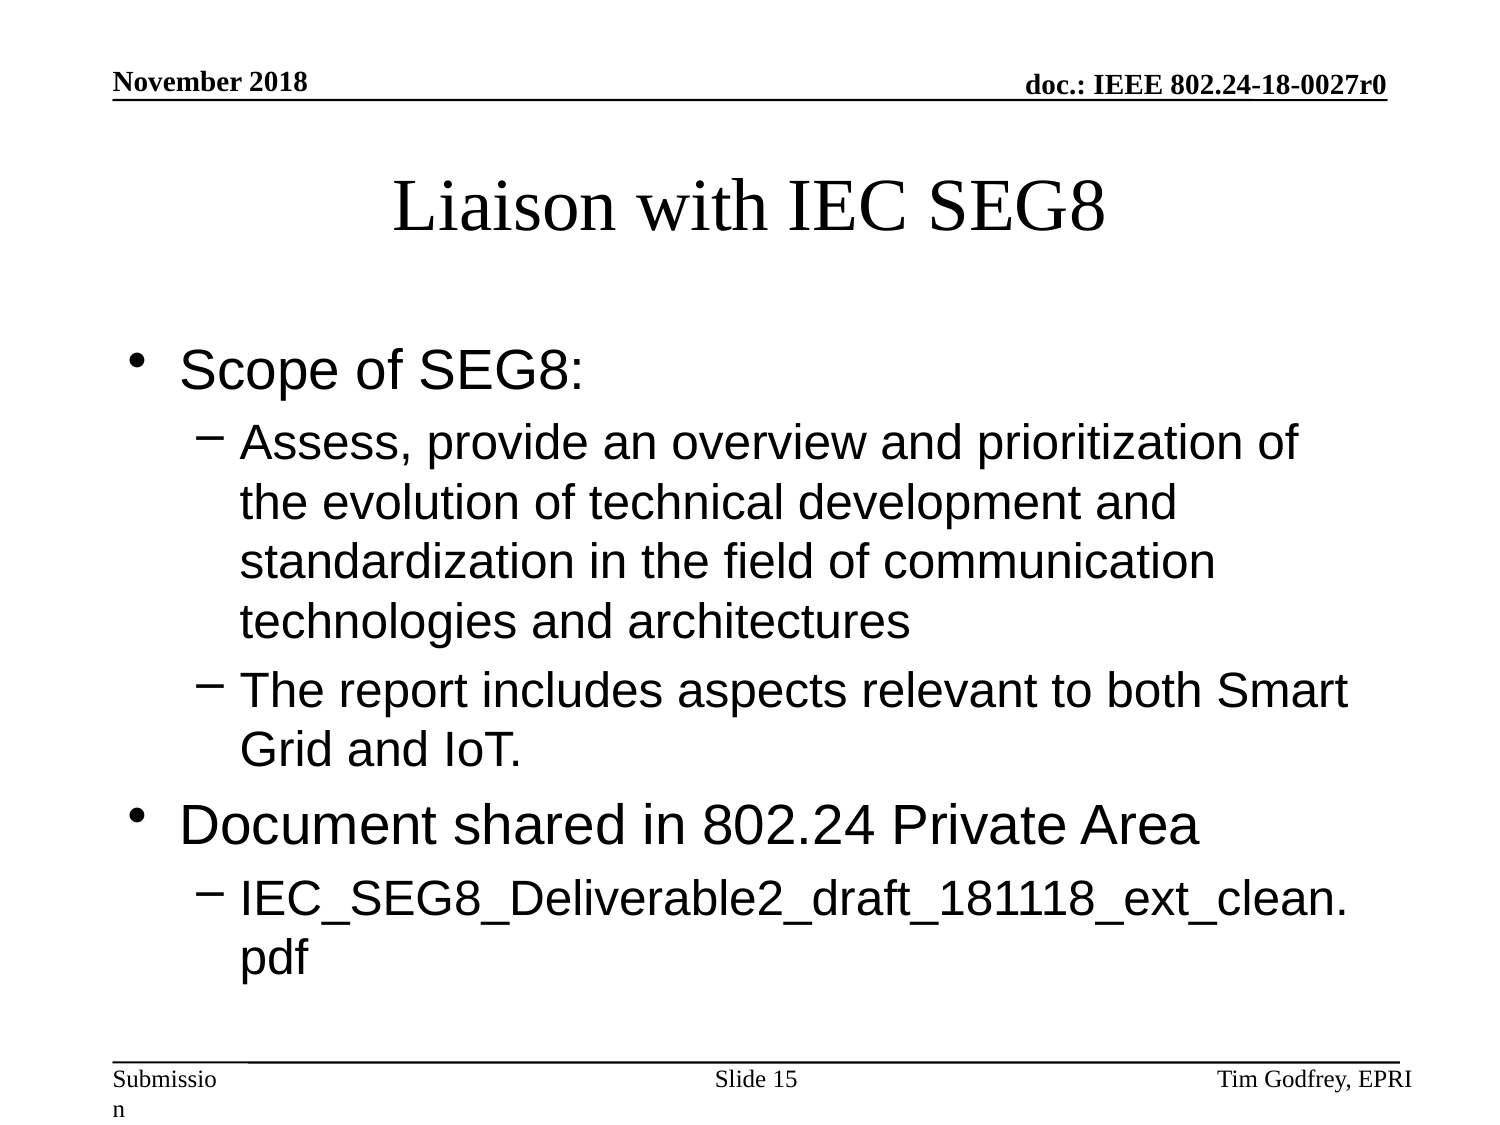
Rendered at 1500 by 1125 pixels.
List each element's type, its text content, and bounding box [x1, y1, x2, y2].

slide_number Slide 15 [712, 1062, 800, 1093]
title Liaison with IEC SEG8 [112, 112, 1388, 288]
list Scope of SEG8: Assess, provide an overview and prioritization of the evolution of technical development and standardization in the field of communication technologies and architectures The report includes aspects relevant to both Smart Grid and IoT. Document shared in 802.24 Private Area IEC_SEG8_Deliverable2_draft_181118_ext_clean.pdf [112, 324, 1388, 1000]
footer Tim Godfrey, EPRI [900, 1062, 1413, 1093]
